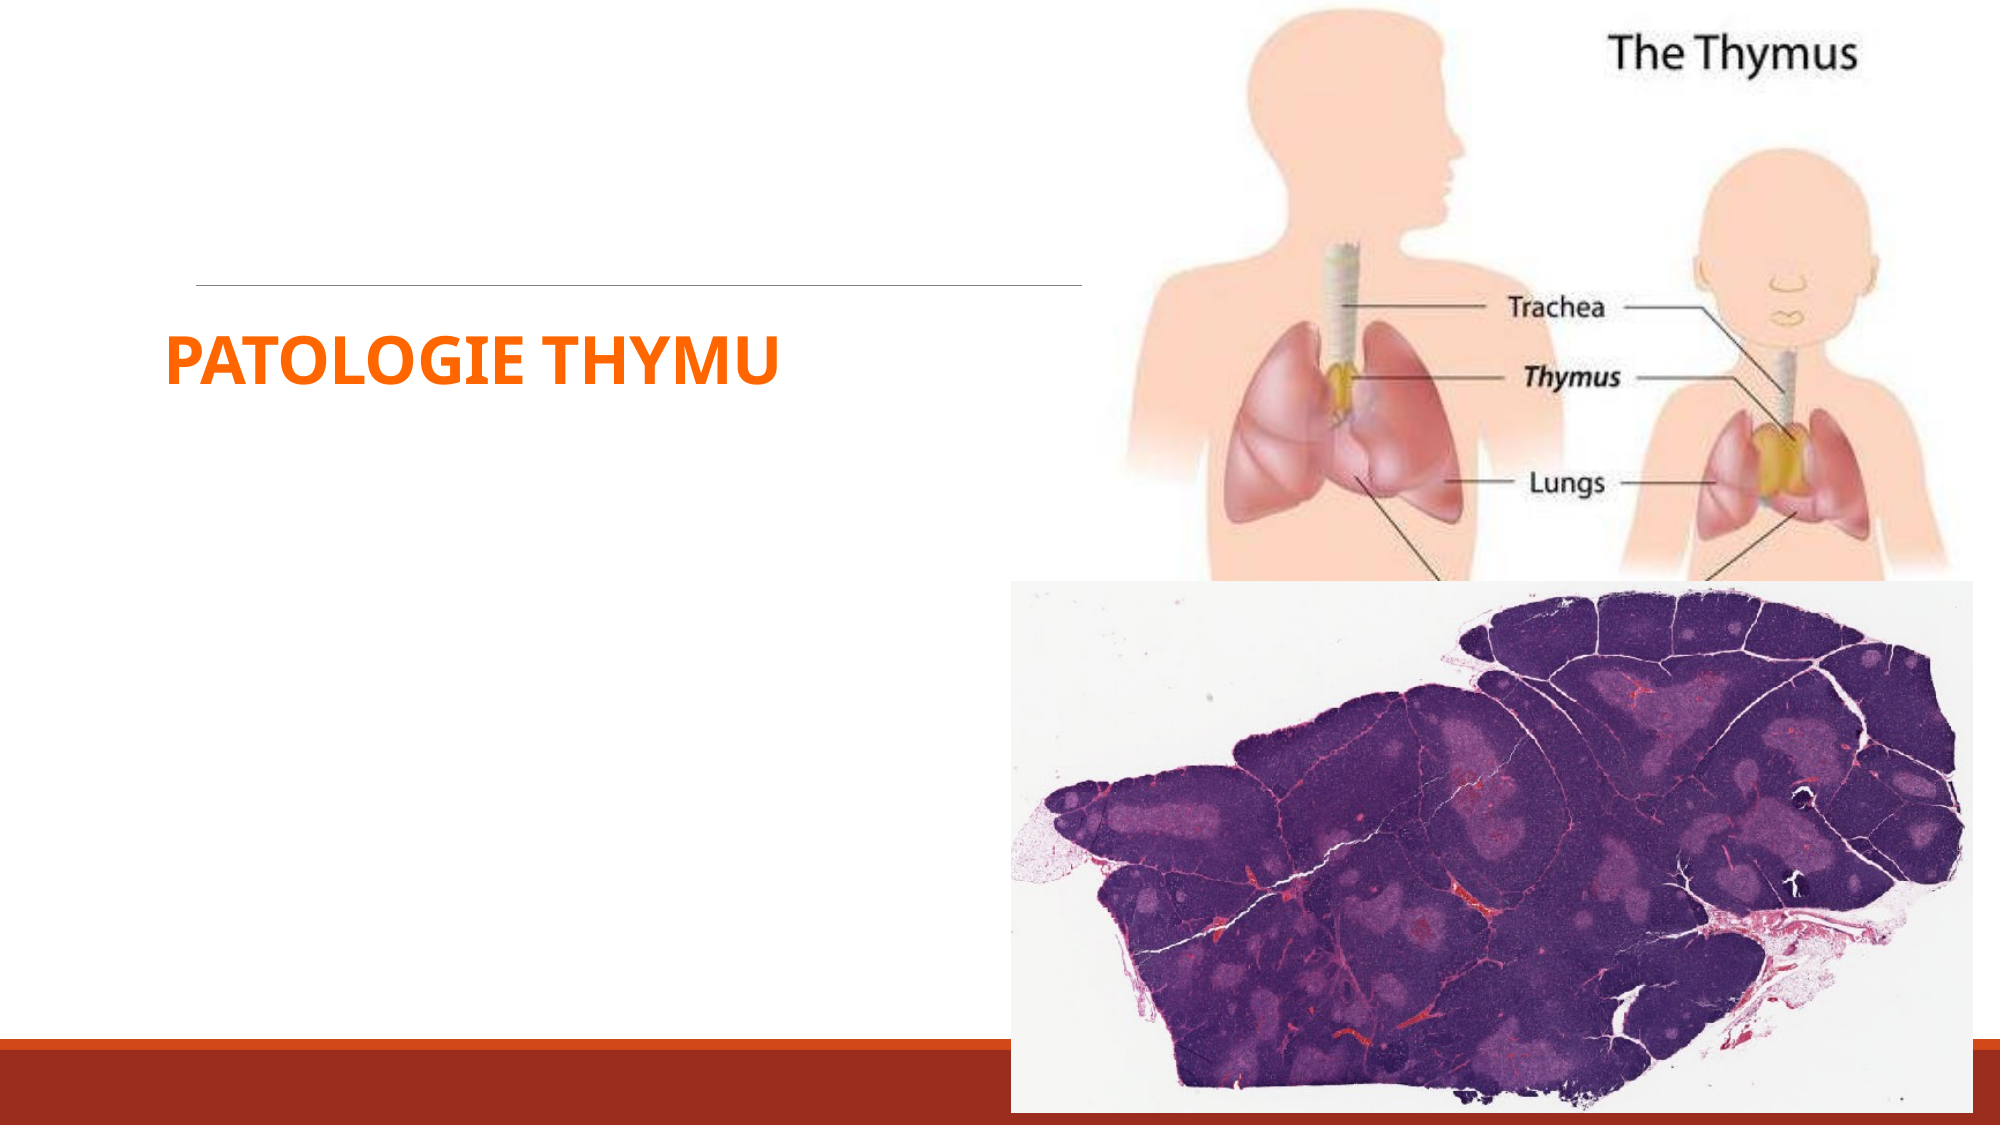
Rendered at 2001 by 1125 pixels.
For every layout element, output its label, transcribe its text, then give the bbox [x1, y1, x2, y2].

picture [1011, 0, 1973, 1114]
title PATOLOGIE THYMU [148, 322, 1079, 444]
